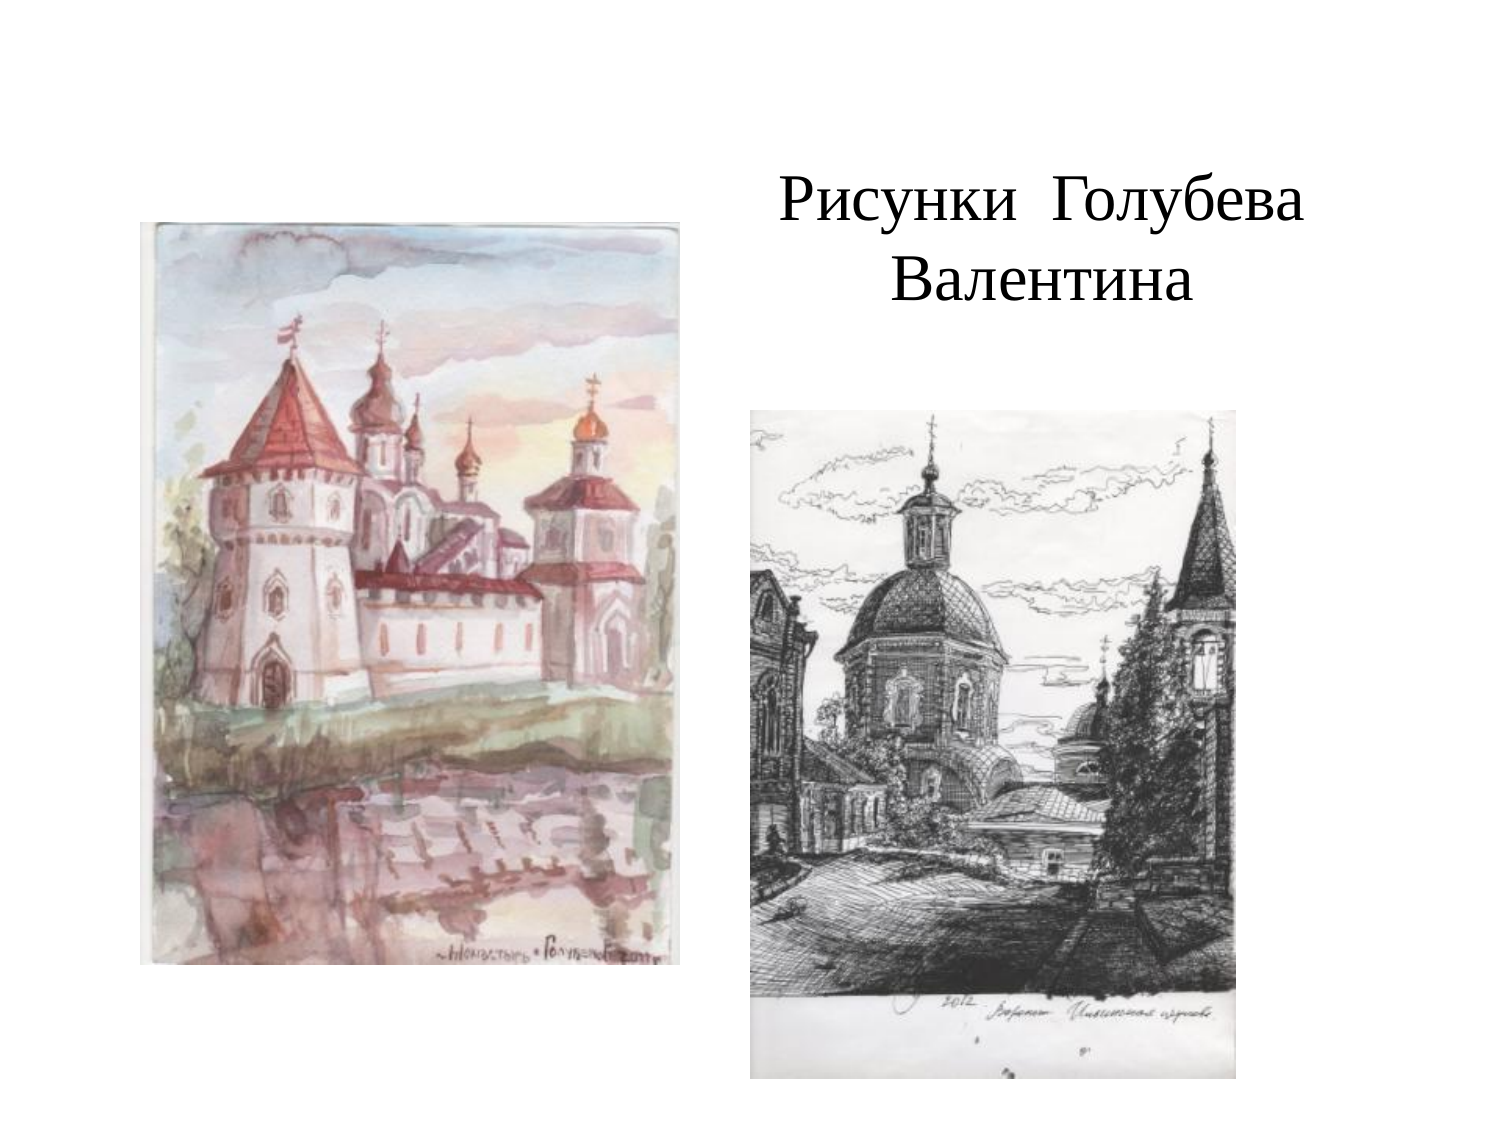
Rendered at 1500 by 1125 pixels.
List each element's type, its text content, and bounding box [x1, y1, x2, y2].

text_box Рисунки Голубева Валентина [667, 101, 1418, 402]
picture [749, 409, 1237, 1080]
picture [140, 222, 681, 966]
